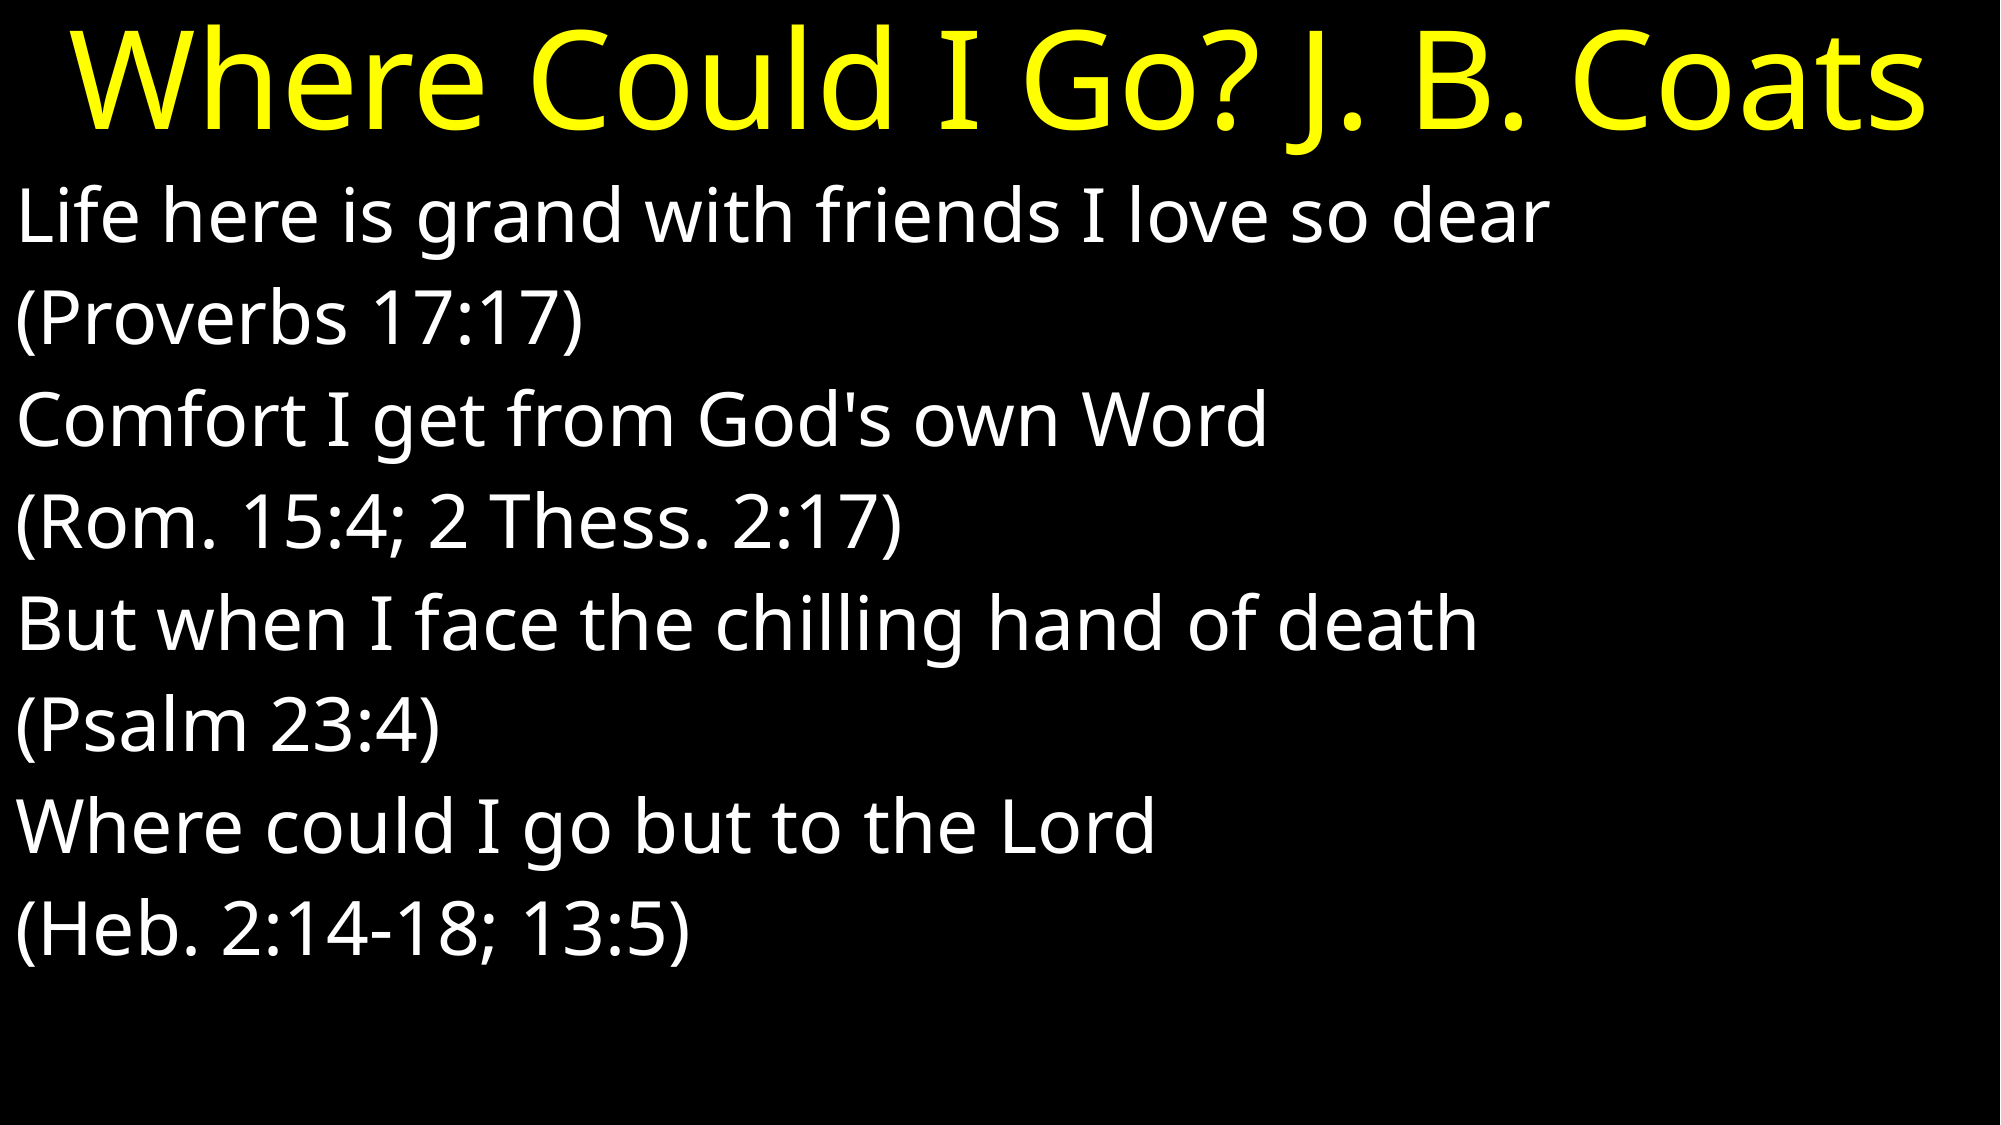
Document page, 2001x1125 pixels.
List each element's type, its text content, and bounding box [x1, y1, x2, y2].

title Where Could I Go? J. B. Coats [0, 0, 2000, 170]
list Life here is grand with friends I love so dear (Proverbs 17:17) Comfort I get from God's own Word (Rom. 15:4; 2 Thess. 2:17) But when I face the chilling hand of death (Psalm 23:4) Where could I go but to the Lord (Heb. 2:14-18; 13:5) [0, 170, 2000, 1125]
